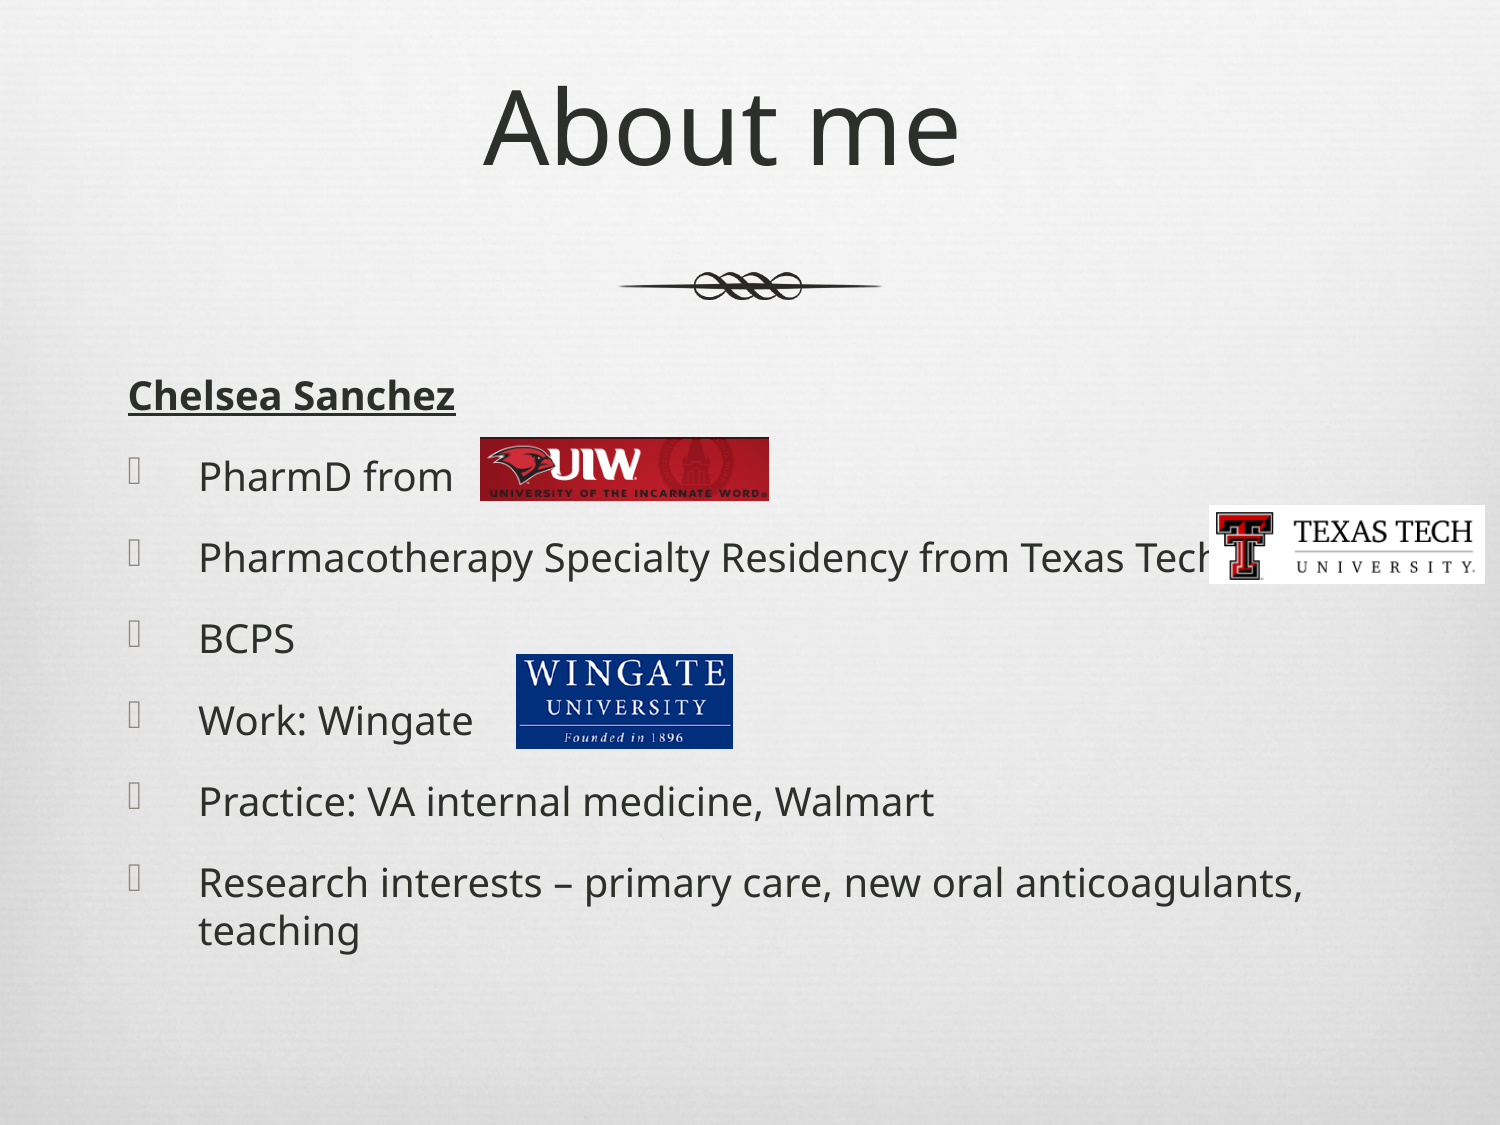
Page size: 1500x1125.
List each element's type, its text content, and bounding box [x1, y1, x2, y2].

list Chelsea Sanchez PharmD from Pharmacotherapy Specialty Residency from Texas Tech BCPS Work: Wingate Practice: VA internal medicine, Walmart Research interests – primary care, new oral anticoagulants, teaching [112, 362, 1388, 963]
title About me [112, 11, 1388, 236]
picture [615, 272, 885, 300]
picture [480, 437, 770, 501]
picture [1209, 505, 1486, 585]
picture [516, 654, 734, 749]
